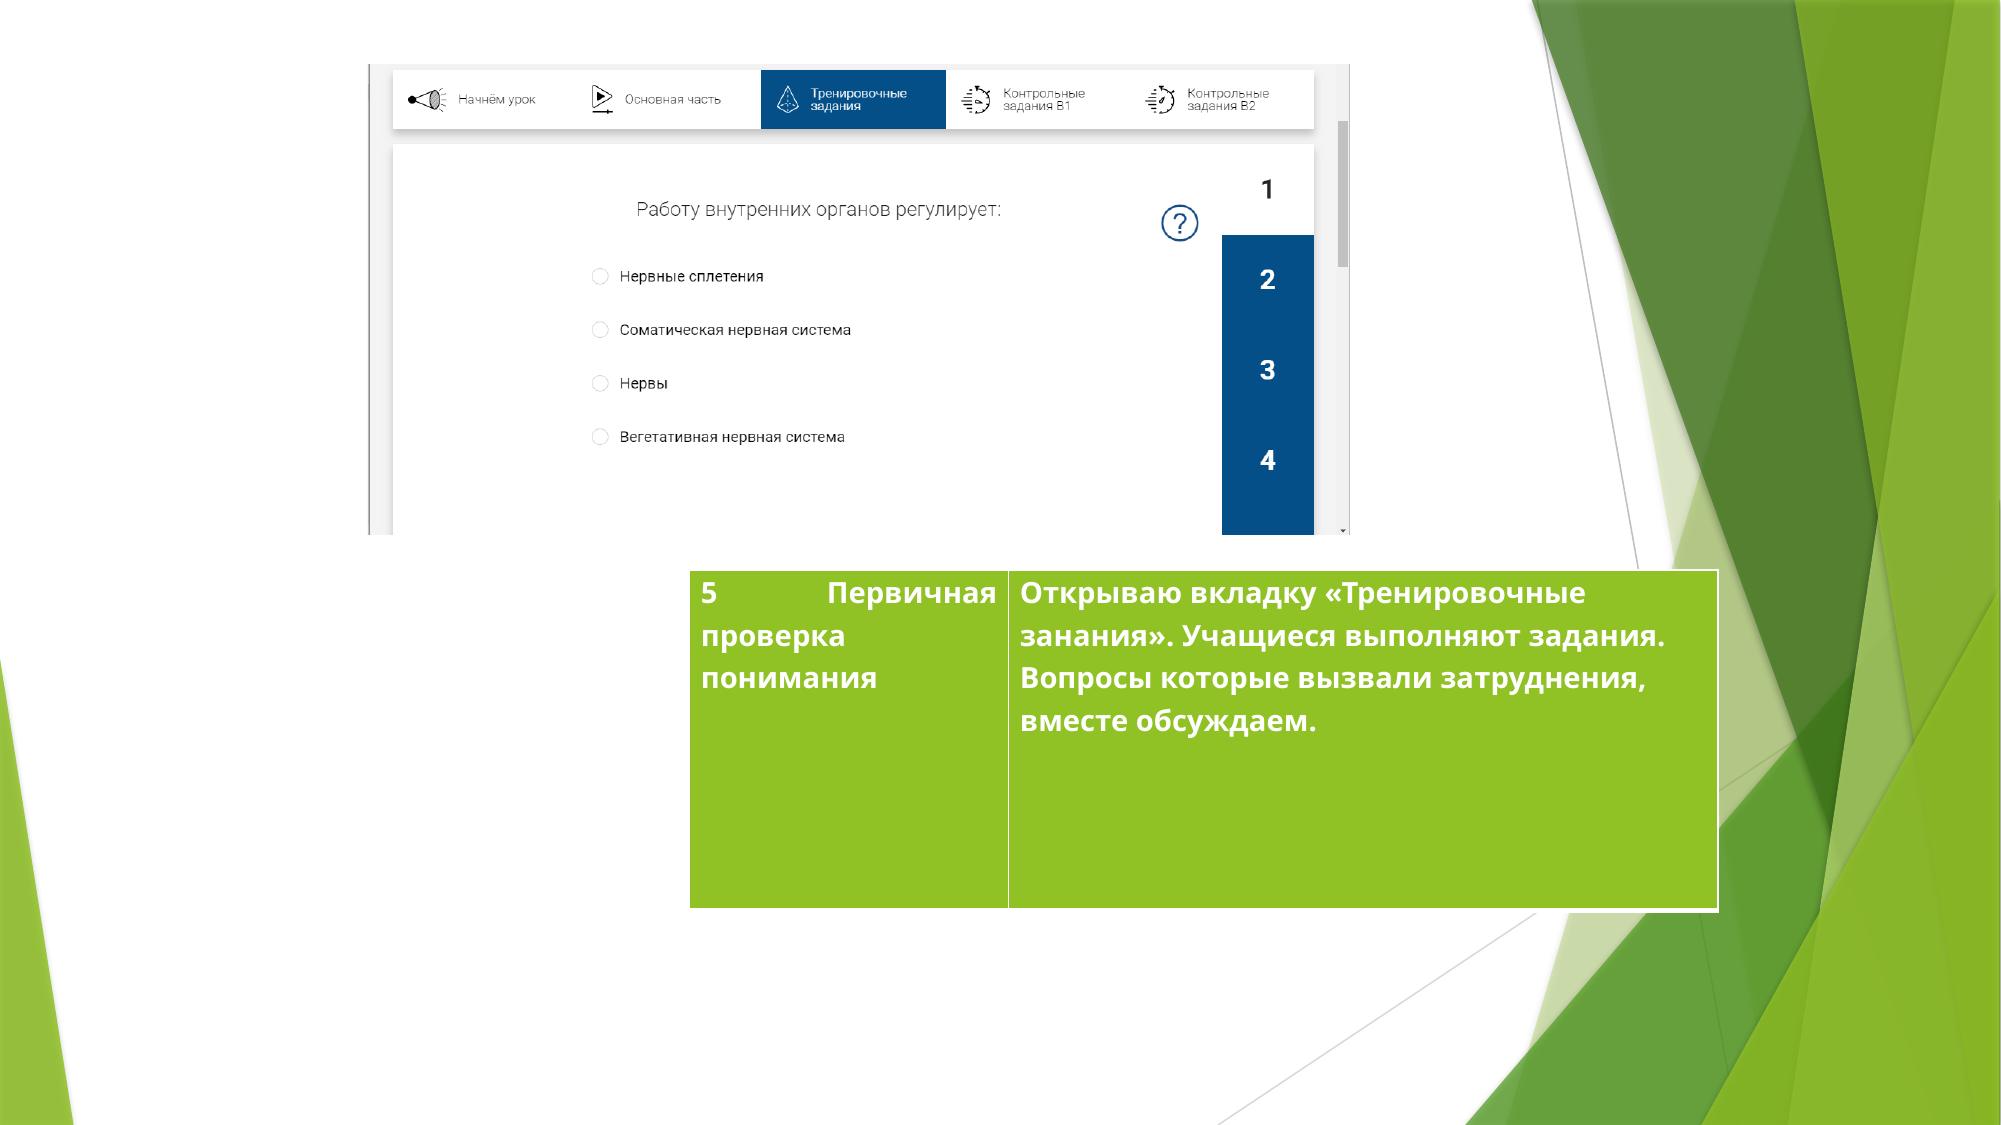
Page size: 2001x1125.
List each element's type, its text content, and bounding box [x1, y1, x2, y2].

table_header Открываю вкладку «Тренировочные занания». Учащиеся выполняют задания. Вопросы которые вызвали затруднения, вместе обсуждаем. [1009, 571, 1717, 908]
table_header 5 Первичная проверка понимания [690, 571, 1008, 908]
picture [367, 63, 1351, 535]
